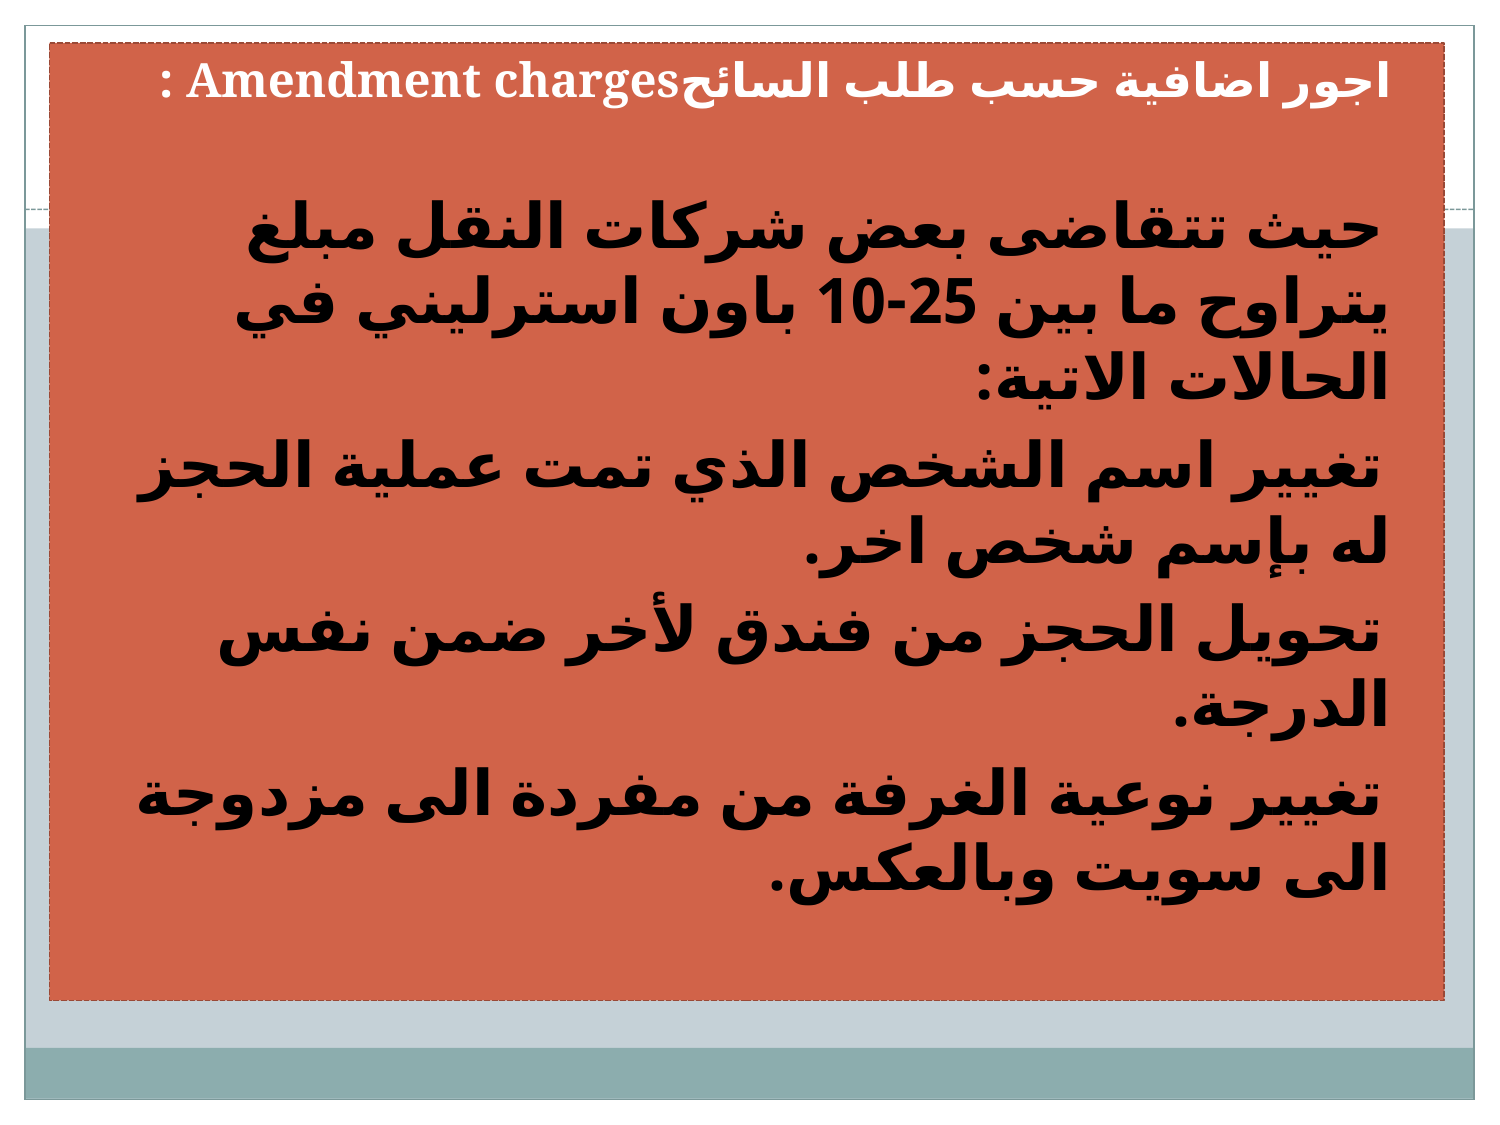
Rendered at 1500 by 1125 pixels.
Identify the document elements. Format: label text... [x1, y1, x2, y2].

list اجور اضافية حسب طلب السائحAmendment charges : حيث تتقاضى بعض شركات النقل مبلغ يتراوح ما بين 25-10 باون استرليني في الحالات الاتية: تغيير اسم الشخص الذي تمت عملية الحجز له بإسم شخص اخر. تحويل الحجز من فندق لأخر ضمن نفس الدرجة. تغيير نوعية الغرفة من مفردة الى مزدوجة الى سويت وبالعكس. [49, 42, 1445, 1001]
